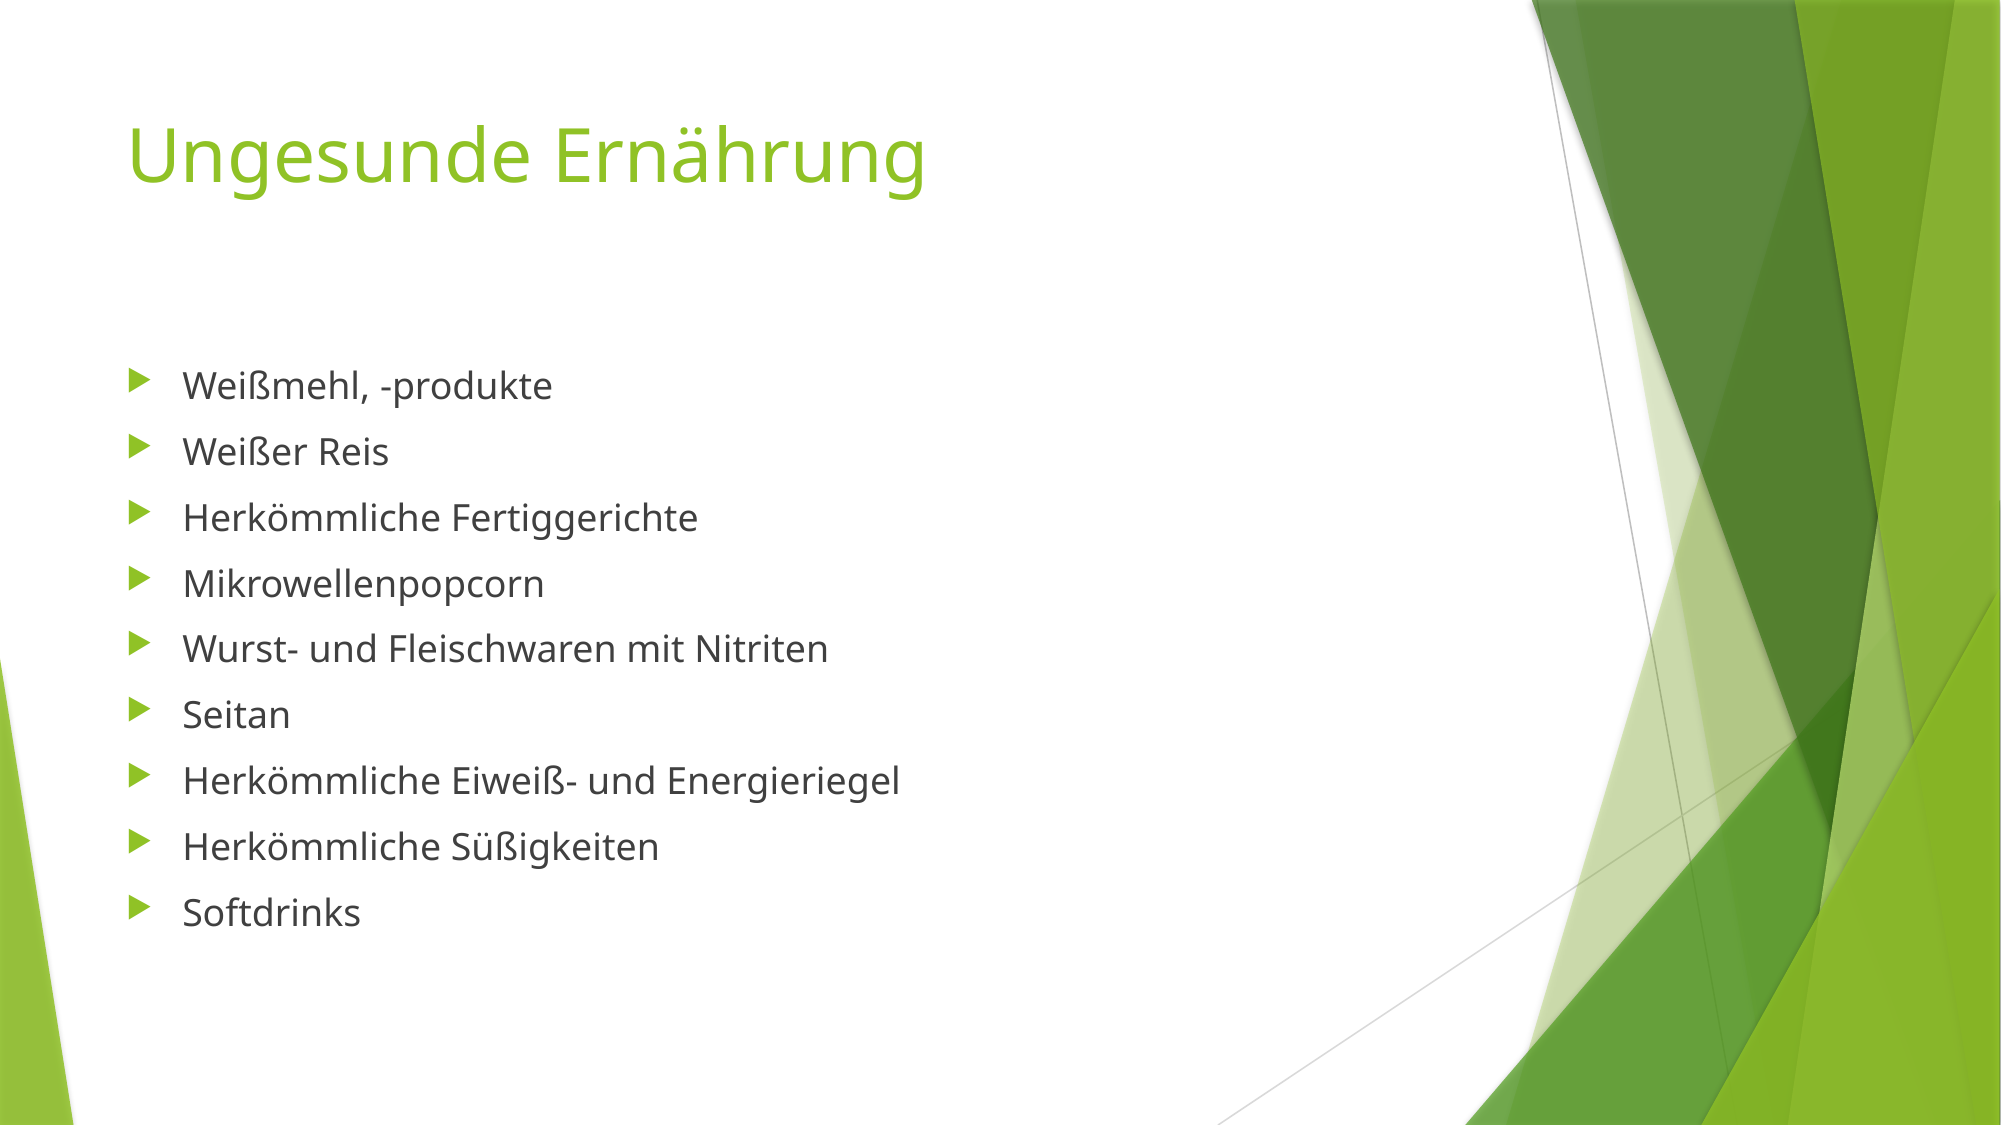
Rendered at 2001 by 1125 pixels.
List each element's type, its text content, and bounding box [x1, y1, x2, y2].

list Weißmehl, -produkte Weißer Reis Herkömmliche Fertiggerichte Mikrowellenpopcorn Wurst- und Fleischwaren mit Nitriten Seitan Herkömmliche Eiweiß- und Energieriegel Herkömmliche Süßigkeiten Softdrinks [111, 354, 1522, 992]
title Ungesunde Ernährung [111, 99, 1522, 317]
